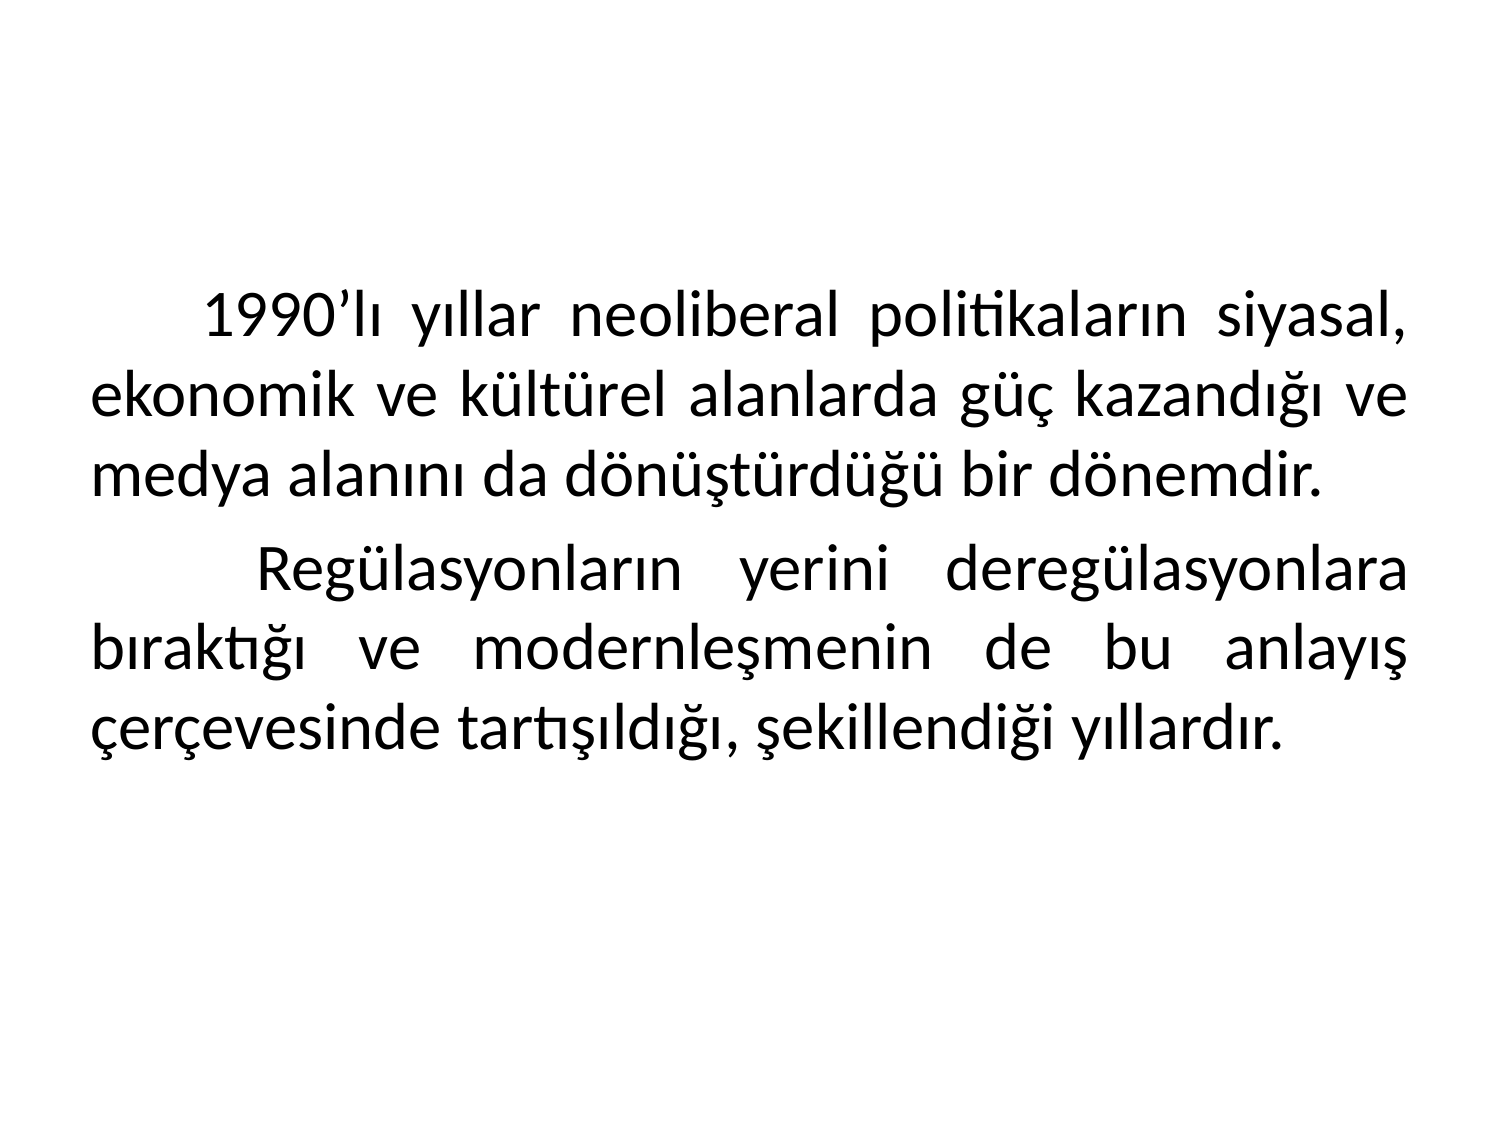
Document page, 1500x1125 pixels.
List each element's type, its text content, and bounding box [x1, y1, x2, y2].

list 1990’lı yıllar neoliberal politikaların siyasal, ekonomik ve kültürel alanlarda güç kazandığı ve medya alanını da dönüştürdüğü bir dönemdir. Regülasyonların yerini deregülasyonlara bıraktığı ve modernleşmenin de bu anlayış çerçevesinde tartışıldığı, şekillendiği yıllardır. [75, 262, 1425, 1005]
